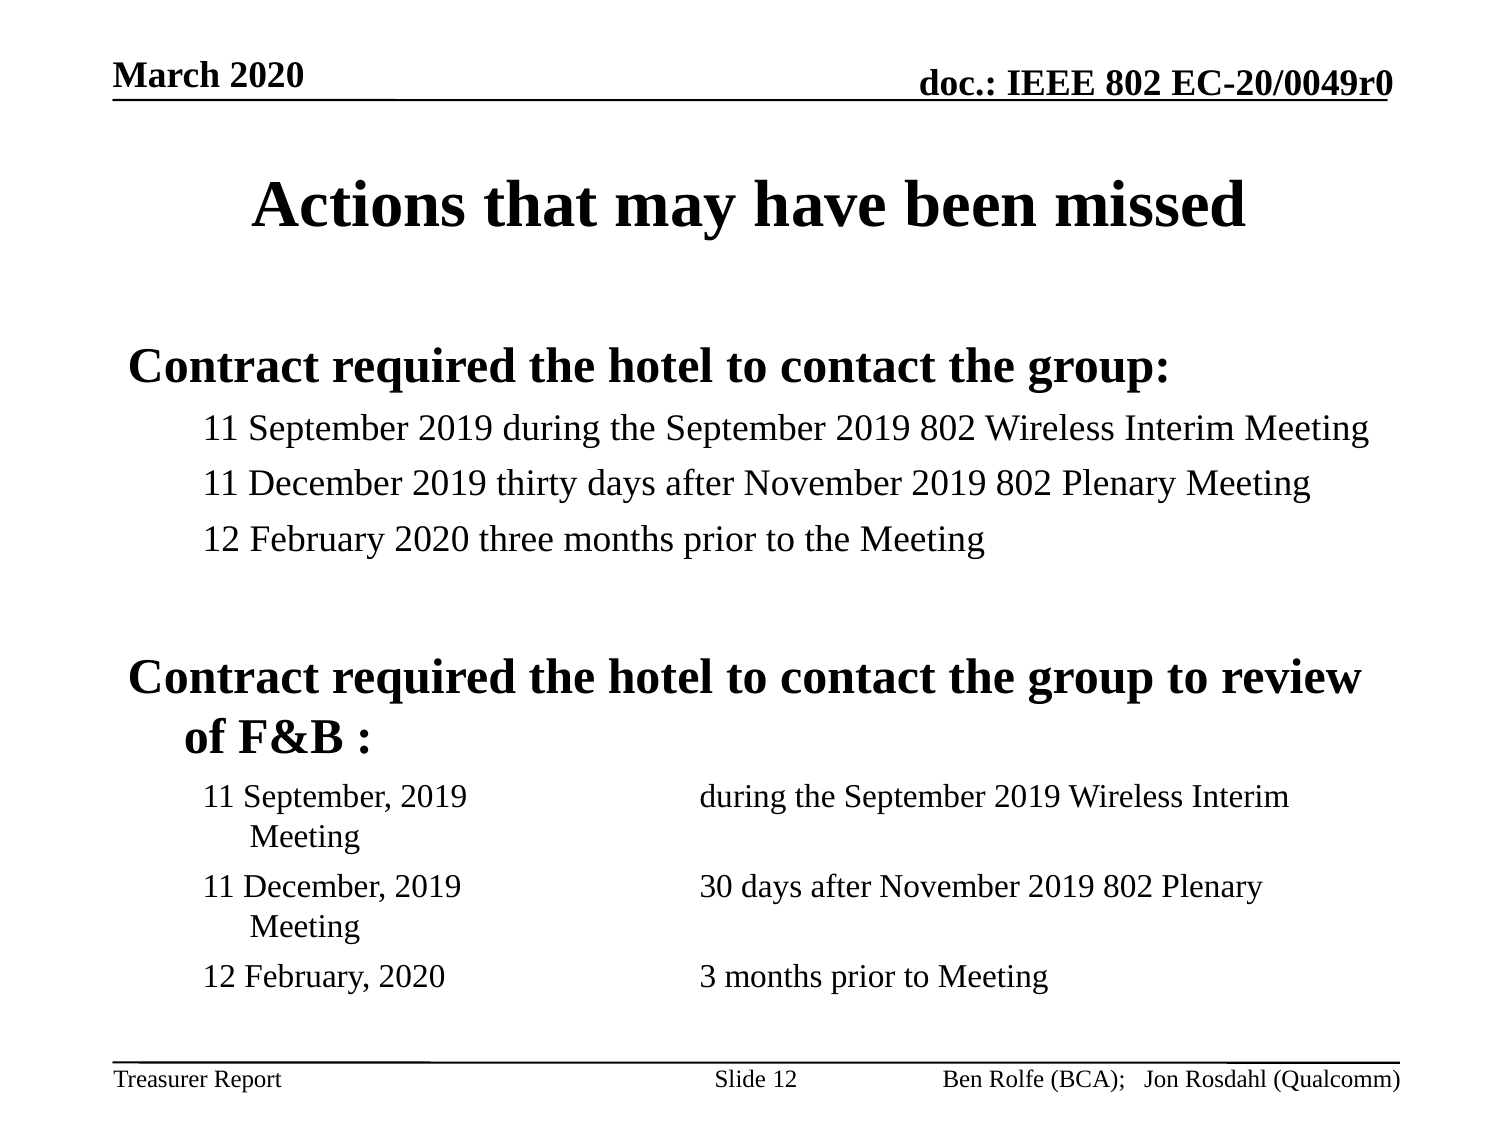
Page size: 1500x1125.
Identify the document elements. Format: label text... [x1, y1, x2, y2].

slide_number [112, 49, 421, 95]
list Contract required the hotel to contact the group: 11 September 2019 during the September 2019 802 Wireless Interim Meeting 11 December 2019 thirty days after November 2019 802 Plenary Meeting 12 February 2020 three months prior to the Meeting Contract required the hotel to contact the group to review of F&B : 11 September, 2019 during the September 2019 Wireless Interim Meeting 11 December, 2019 30 days after November 2019 802 Plenary Meeting 12 February, 2020 3 months prior to Meeting [112, 324, 1388, 1000]
title Actions that may have been missed [112, 112, 1388, 288]
slide_number Slide 12 [712, 1061, 800, 1123]
footer Ben Rolfe (BCA); Jon Rosdahl (Qualcomm) [878, 1061, 1402, 1093]
